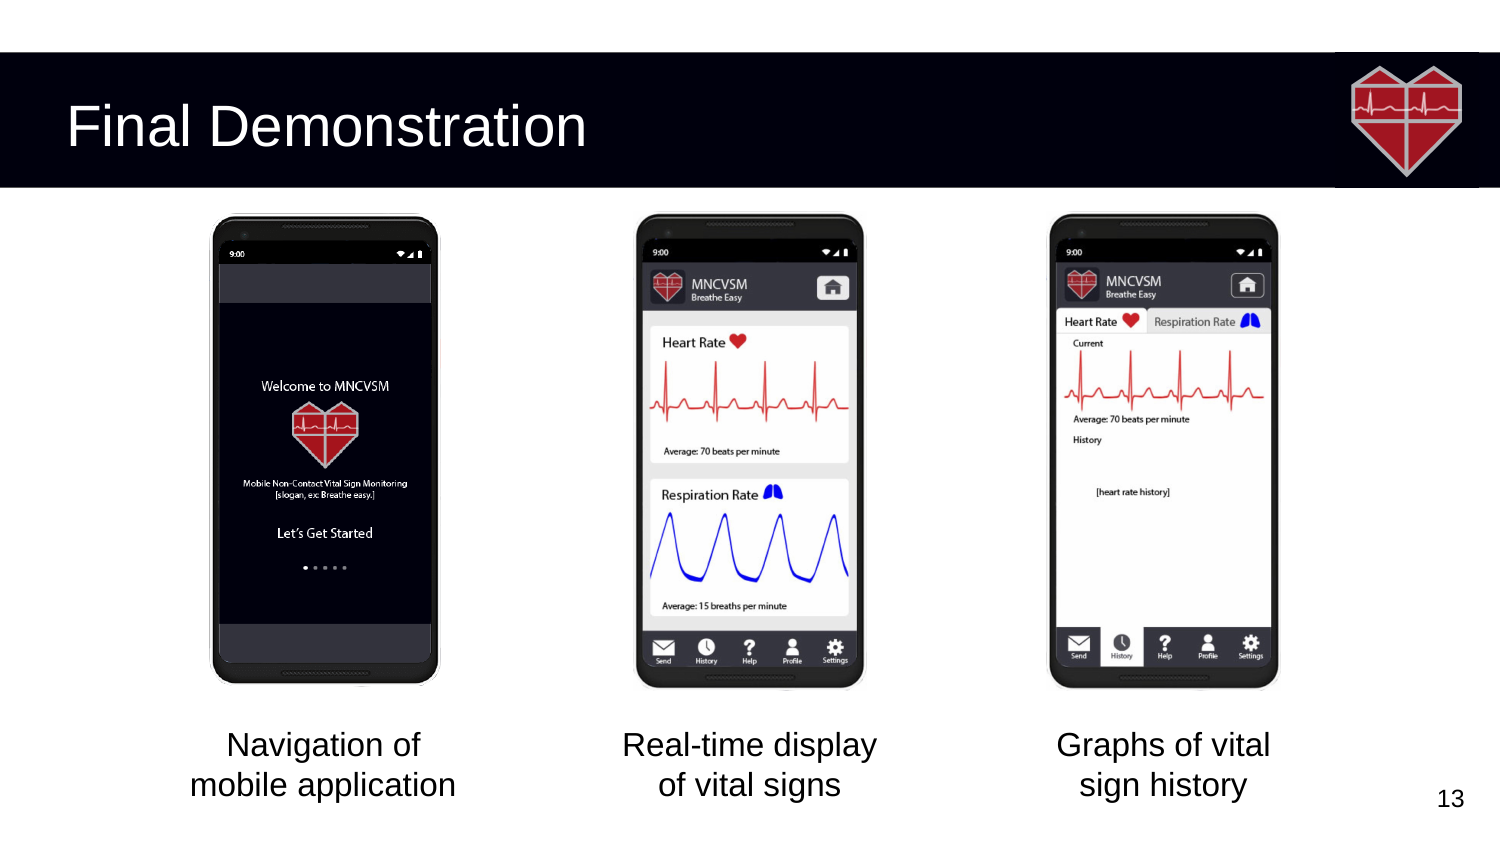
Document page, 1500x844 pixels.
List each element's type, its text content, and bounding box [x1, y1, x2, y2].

slide_number ‹#› [1389, 764, 1480, 830]
title Final Demonstration [51, 72, 1449, 167]
picture [193, 204, 454, 699]
text_box Navigation of mobile application [167, 707, 481, 765]
picture [1335, 52, 1479, 188]
text_box Real-time display of vital signs [593, 707, 907, 765]
picture [632, 211, 868, 692]
text_box Graphs of vital sign history [1007, 707, 1321, 765]
picture [1046, 211, 1281, 692]
